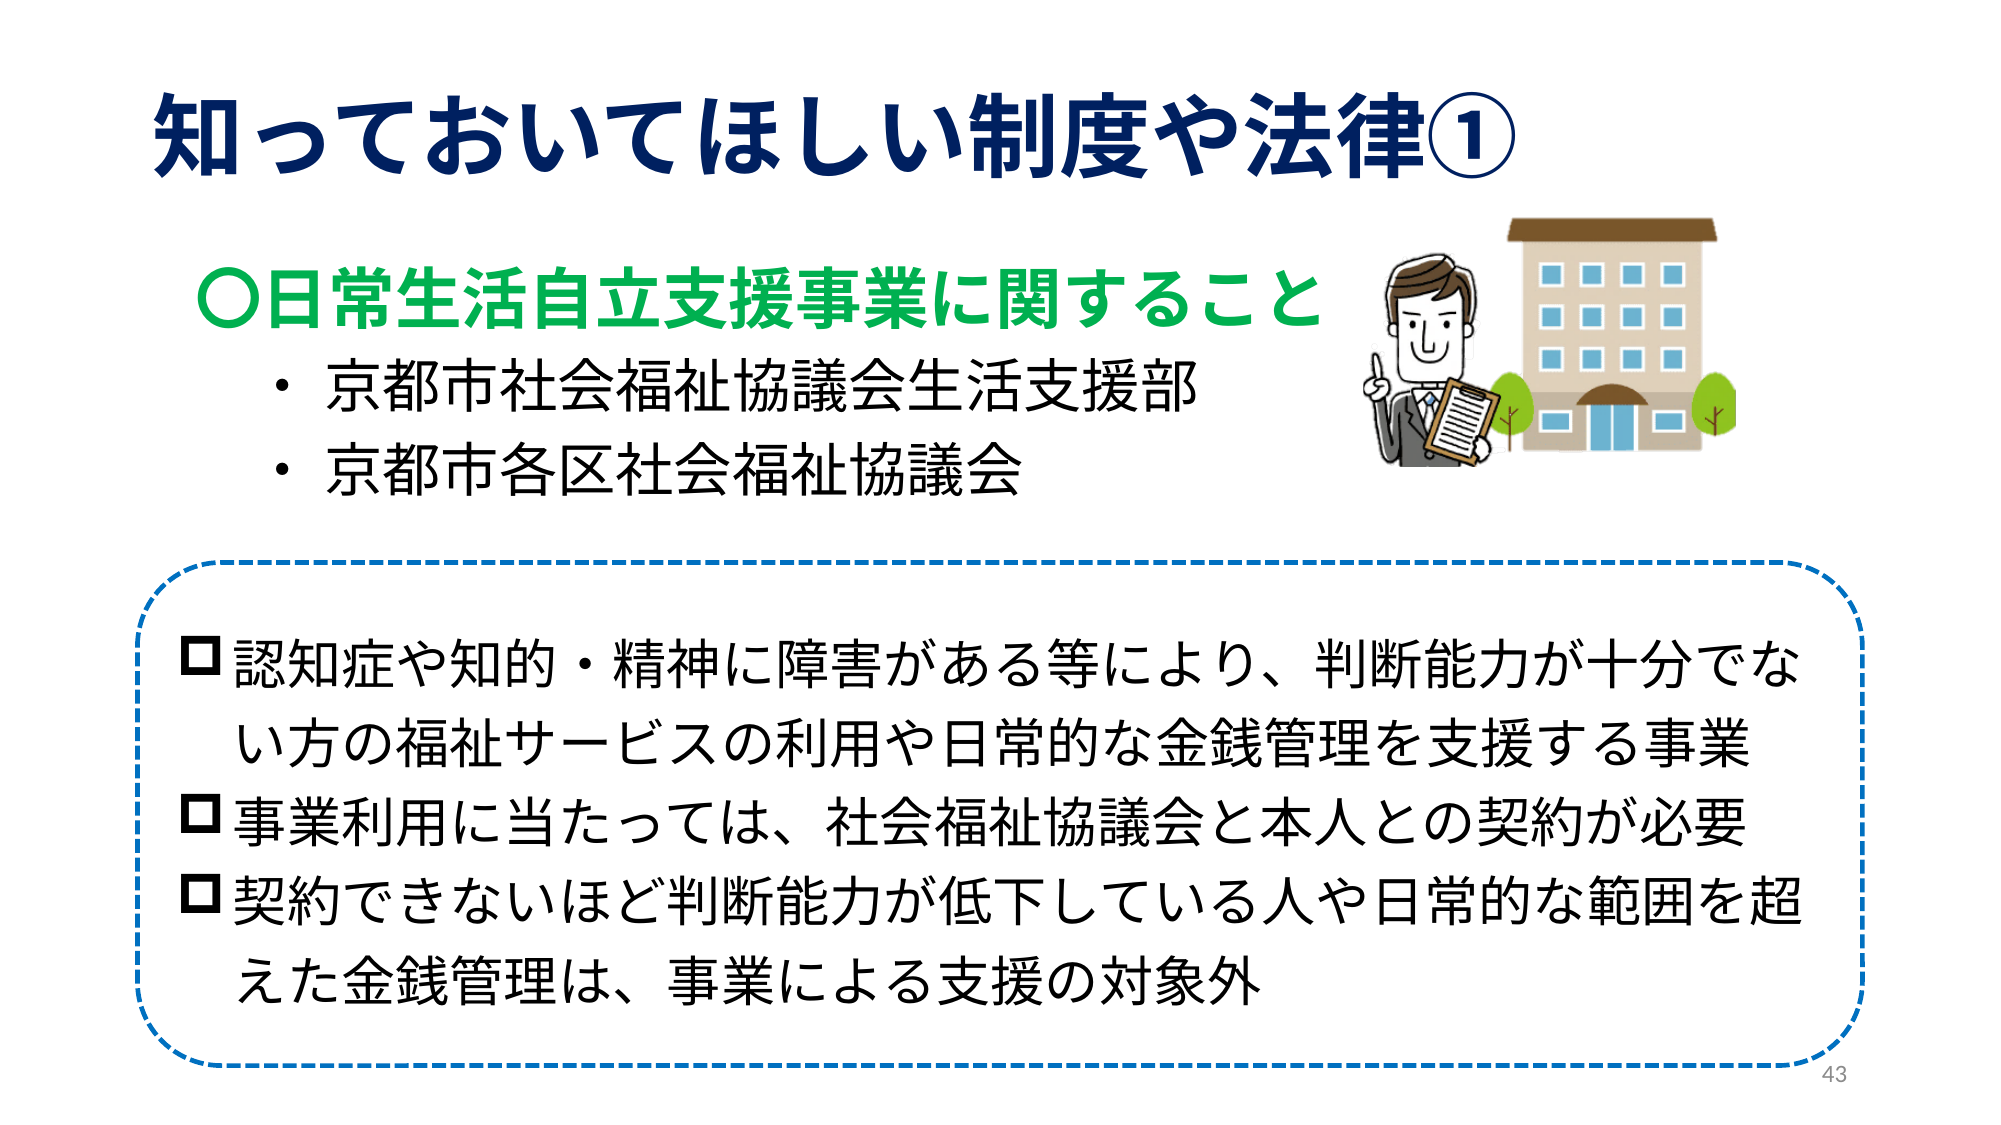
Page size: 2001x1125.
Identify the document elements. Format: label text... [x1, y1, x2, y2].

text_box 認知症や知的・精神に障害がある等により、判断能力が十分でない方の福祉サービスの利用や日常的な金銭管理を支援する事業 事業利用に当たっては、社会福祉協議会と本人との契約が必要 契約できないほど判断能力が低下している人や日常的な範囲を超えた金銭管理は、事業による支援の対象外 [136, 561, 1864, 1067]
slide_number 43 [1412, 1042, 1863, 1103]
list 〇日常生活自立支援事業に関すること ・ 京都市社会福祉協議会生活支援部 ・ 京都市各区社会福祉協議会 [180, 209, 1906, 1125]
picture [1363, 192, 1739, 467]
title 知っておいてほしい制度や法律① [137, 31, 1863, 250]
